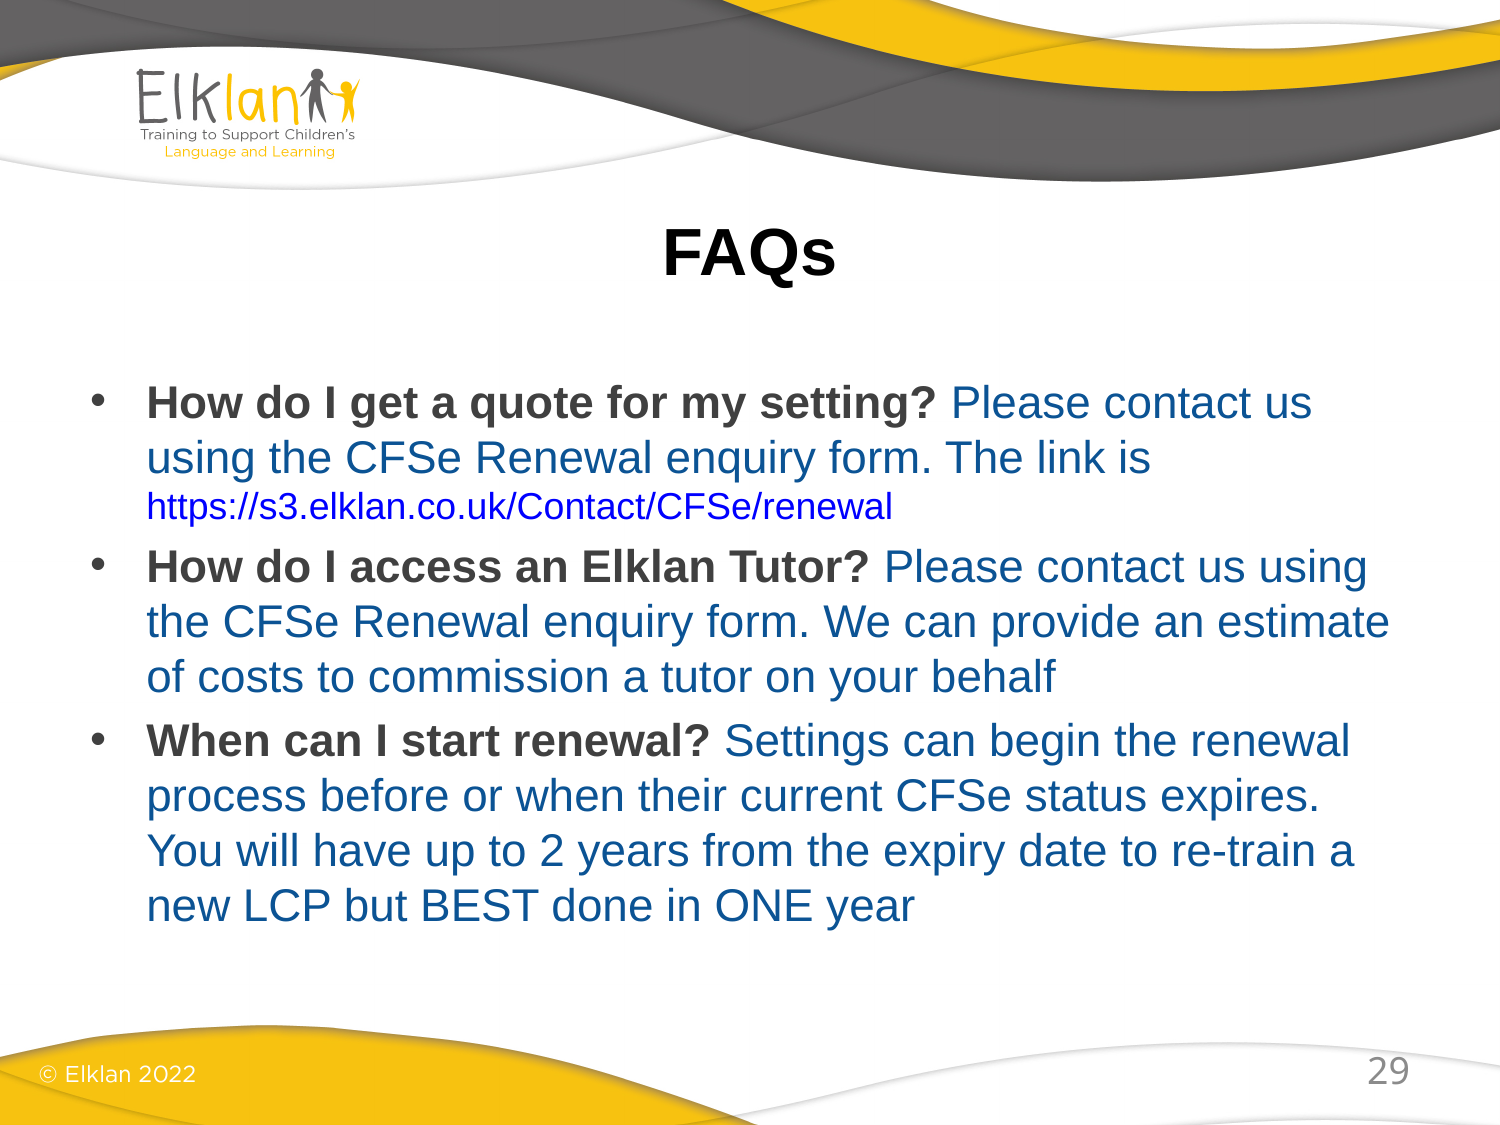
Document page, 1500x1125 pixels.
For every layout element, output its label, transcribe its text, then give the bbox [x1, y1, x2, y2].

picture [0, 0, 1500, 1125]
title FAQs [75, 154, 1425, 343]
slide_number 29 [1074, 1042, 1425, 1103]
list How do I get a quote for my setting? Please contact us using the CFSe Renewal enquiry form. The link is https://s3.elklan.co.uk/Contact/CFSe/renewal How do I access an Elklan Tutor? Please contact us using the CFSe Renewal enquiry form. We can provide an estimate of costs to commission a tutor on your behalf When can I start renewal? Settings can begin the renewal process before or when their current CFSe status expires. You will have up to 2 years from the expiry date to re-train a new LCP but BEST done in ONE year [75, 365, 1425, 974]
